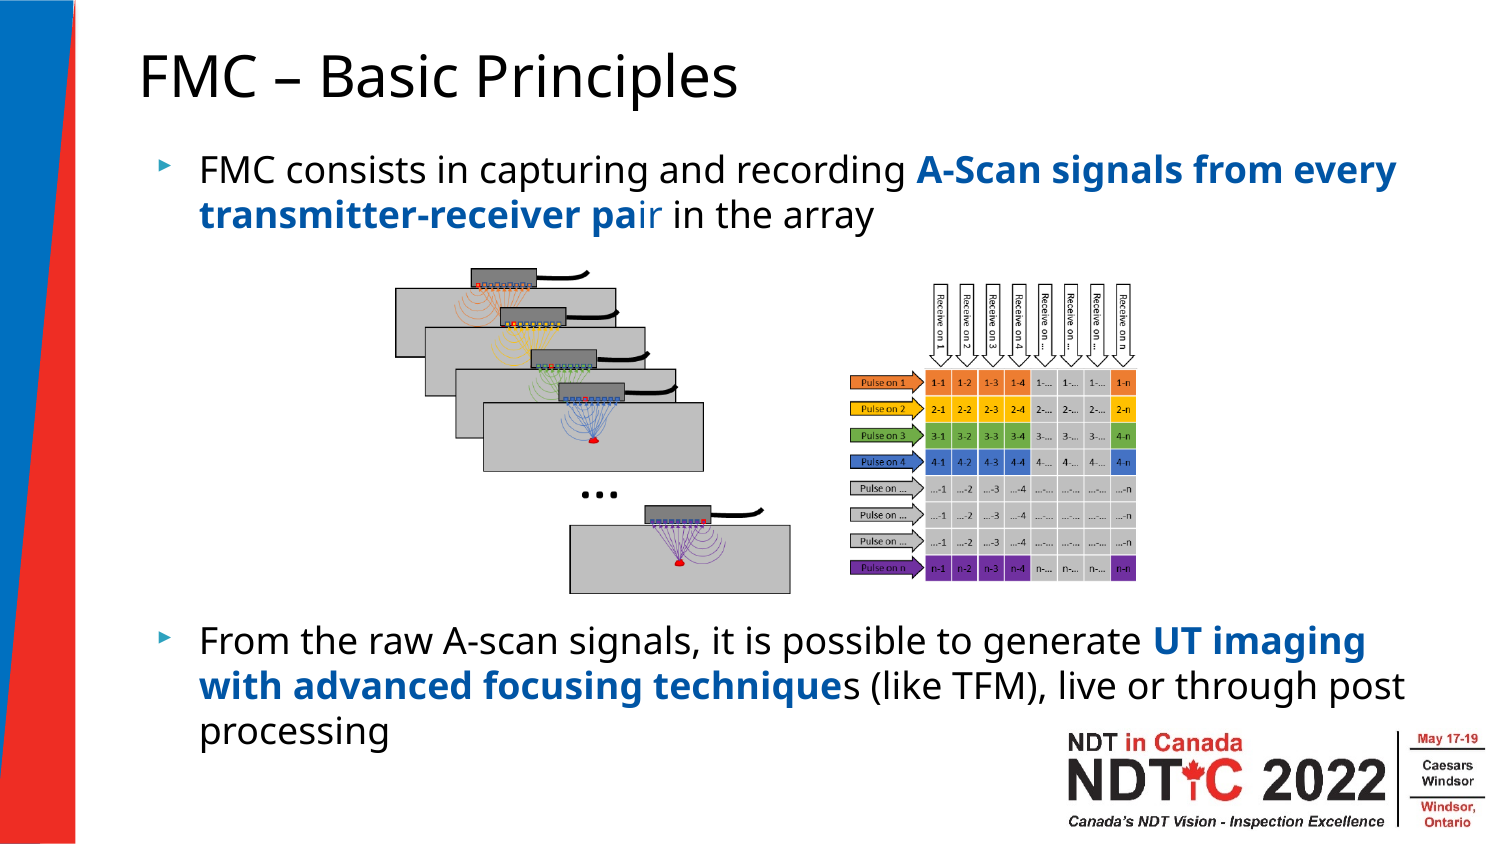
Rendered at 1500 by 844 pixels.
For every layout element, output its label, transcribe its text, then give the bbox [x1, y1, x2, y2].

picture [1066, 728, 1486, 831]
picture [395, 267, 1139, 595]
list FMC consists in capturing and recording A-Scan signals from every transmitter-receiver pair in the array From the raw A-scan signals, it is possible to generate UT imaging with advanced focusing techniques (like TFM), live or through post processing [123, 138, 1425, 696]
text_box FMC – Basic Principles [123, 32, 1425, 117]
